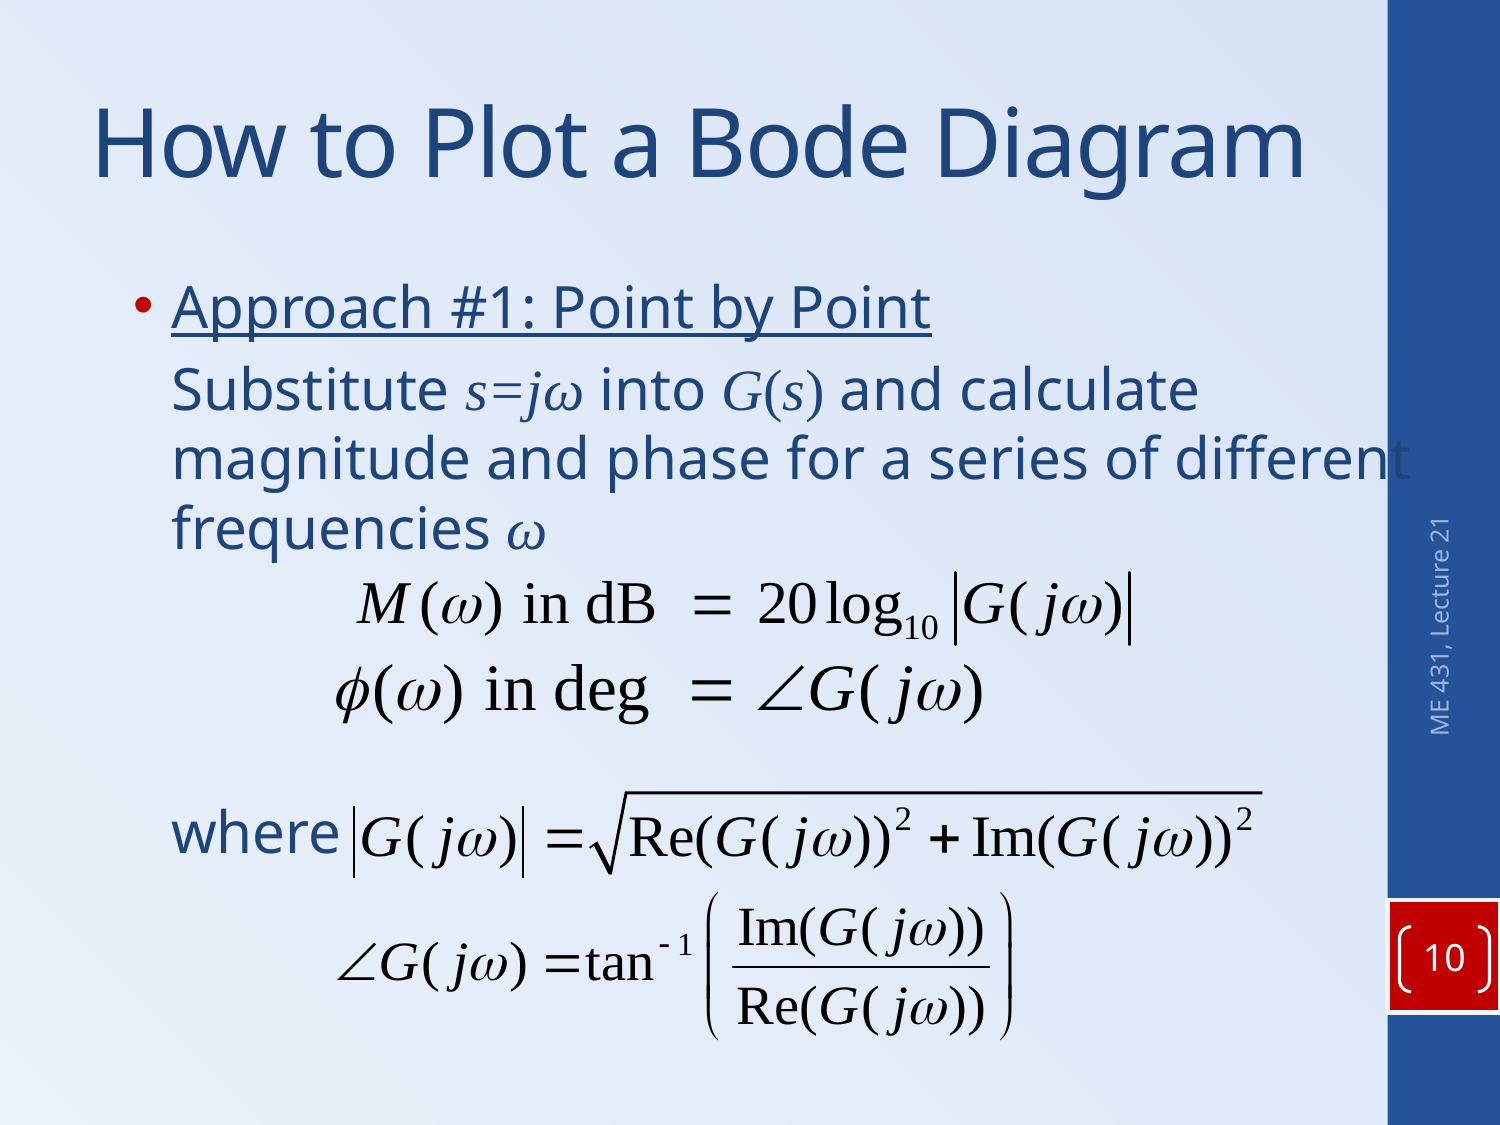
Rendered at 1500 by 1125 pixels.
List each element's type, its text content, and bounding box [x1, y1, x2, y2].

slide_number 10 [1397, 925, 1492, 994]
list Approach #1: Point by Point Substitute s=jω into G(s) and calculate magnitude and phase for a series of different frequencies ω where [99, 262, 1450, 1050]
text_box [326, 882, 1031, 1051]
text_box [342, 777, 1276, 892]
title How to Plot a Bode Diagram [75, 45, 1325, 233]
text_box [346, 557, 1144, 660]
footer ME 431, Lecture 21 [1408, 500, 1469, 889]
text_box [325, 648, 1000, 738]
